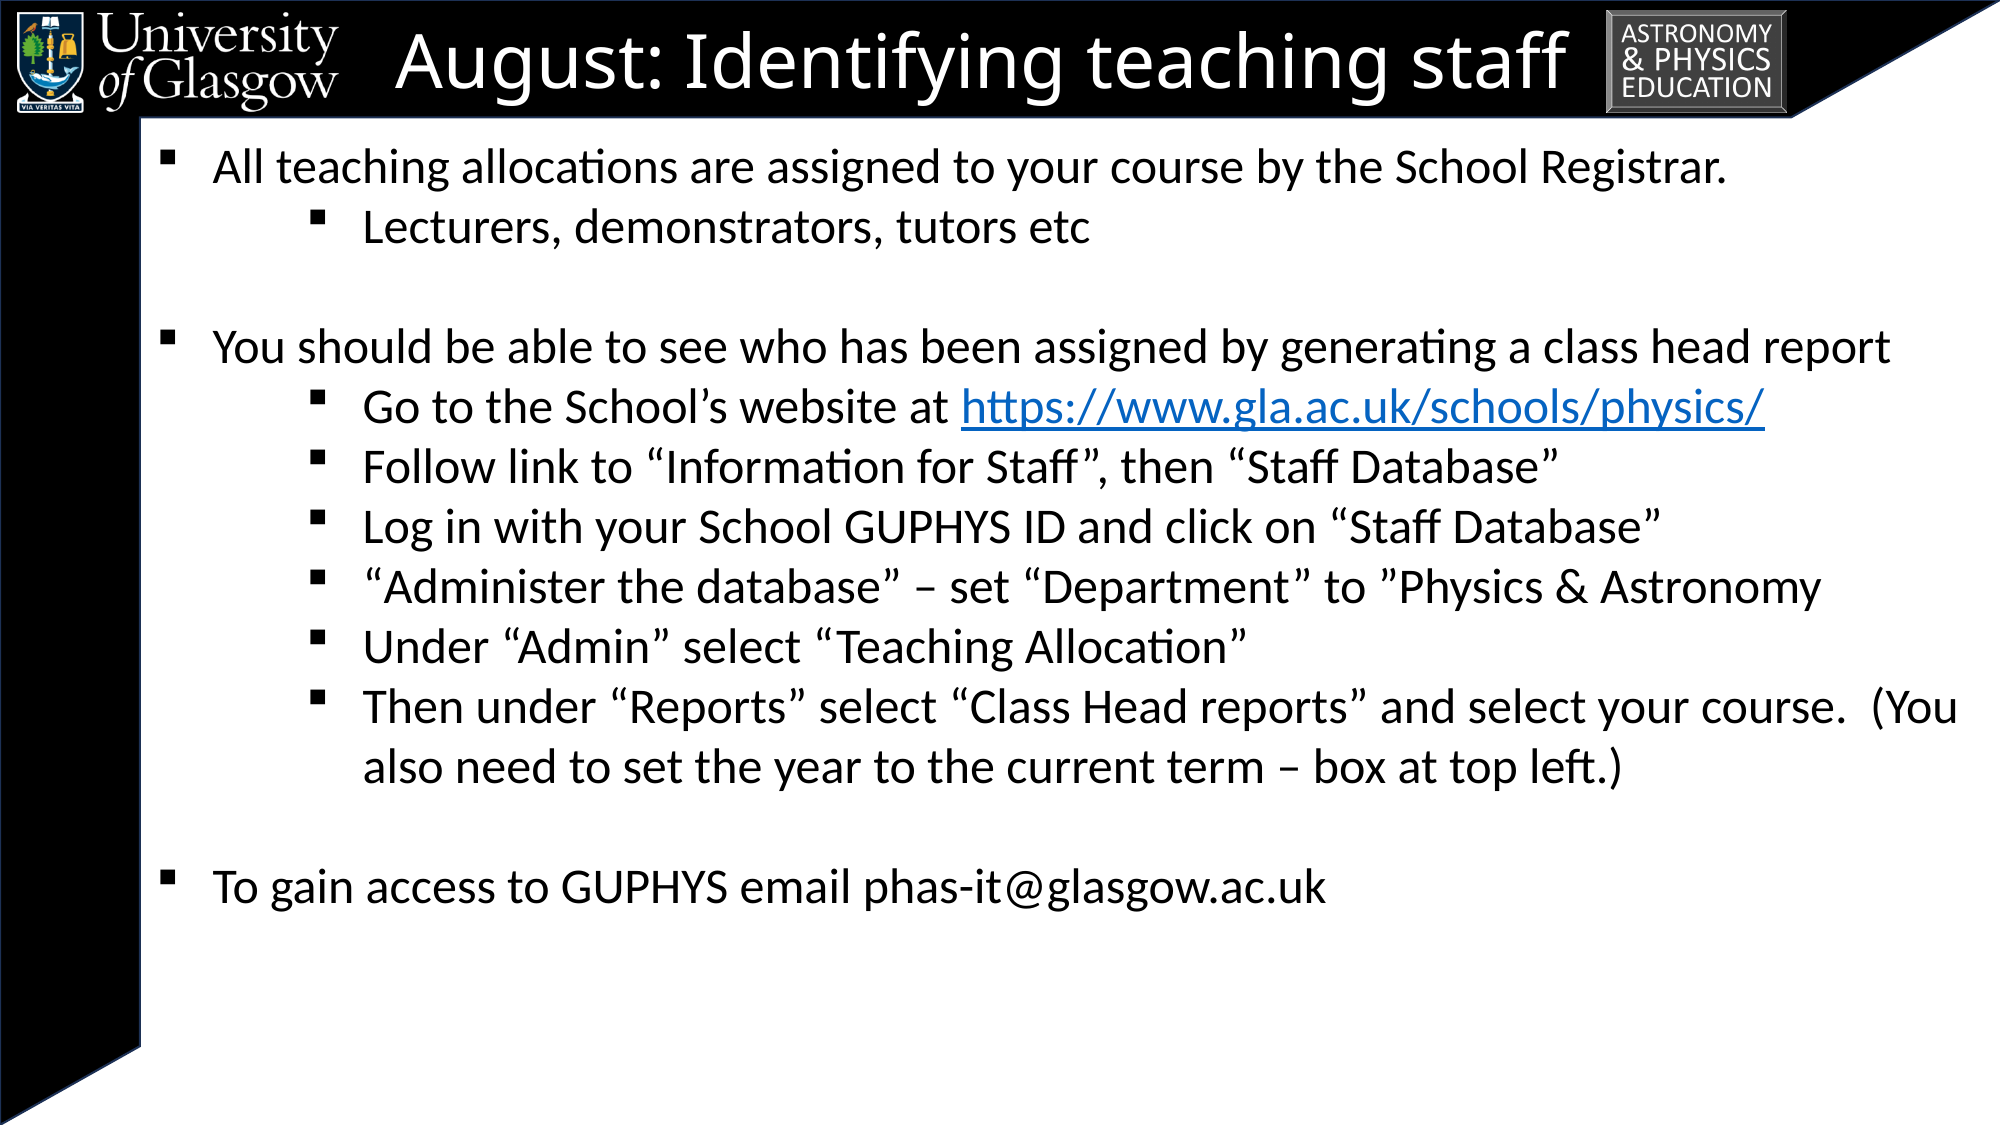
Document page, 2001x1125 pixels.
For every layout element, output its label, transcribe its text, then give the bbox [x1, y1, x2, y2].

text_box [0, 0, 2000, 1125]
picture [1606, 10, 1787, 113]
text_box August: Identifying teaching staff [356, 3, 1607, 113]
picture [16, 10, 340, 113]
text_box All teaching allocations are assigned to your course by the School Registrar. Lecturers, demonstrators, tutors etc You should be able to see who has been assigned by generating a class head report Go to the School’s website at https://www.gla.ac.uk/schools/physics/ Follow link to “Information for Staff”, then “Staff Database” Log in with your School GUPHYS ID and click on “Staff Database” “Administer the database” – set “Department” to ”Physics & Astronomy Under “Admin” select “Teaching Allocation” Then under “Reports” select “Class Head reports” and select your course. (You also need to set the year to the current term – box at top left.) To gain access to GUPHYS email phas-it@glasgow.ac.uk [141, 126, 2000, 922]
